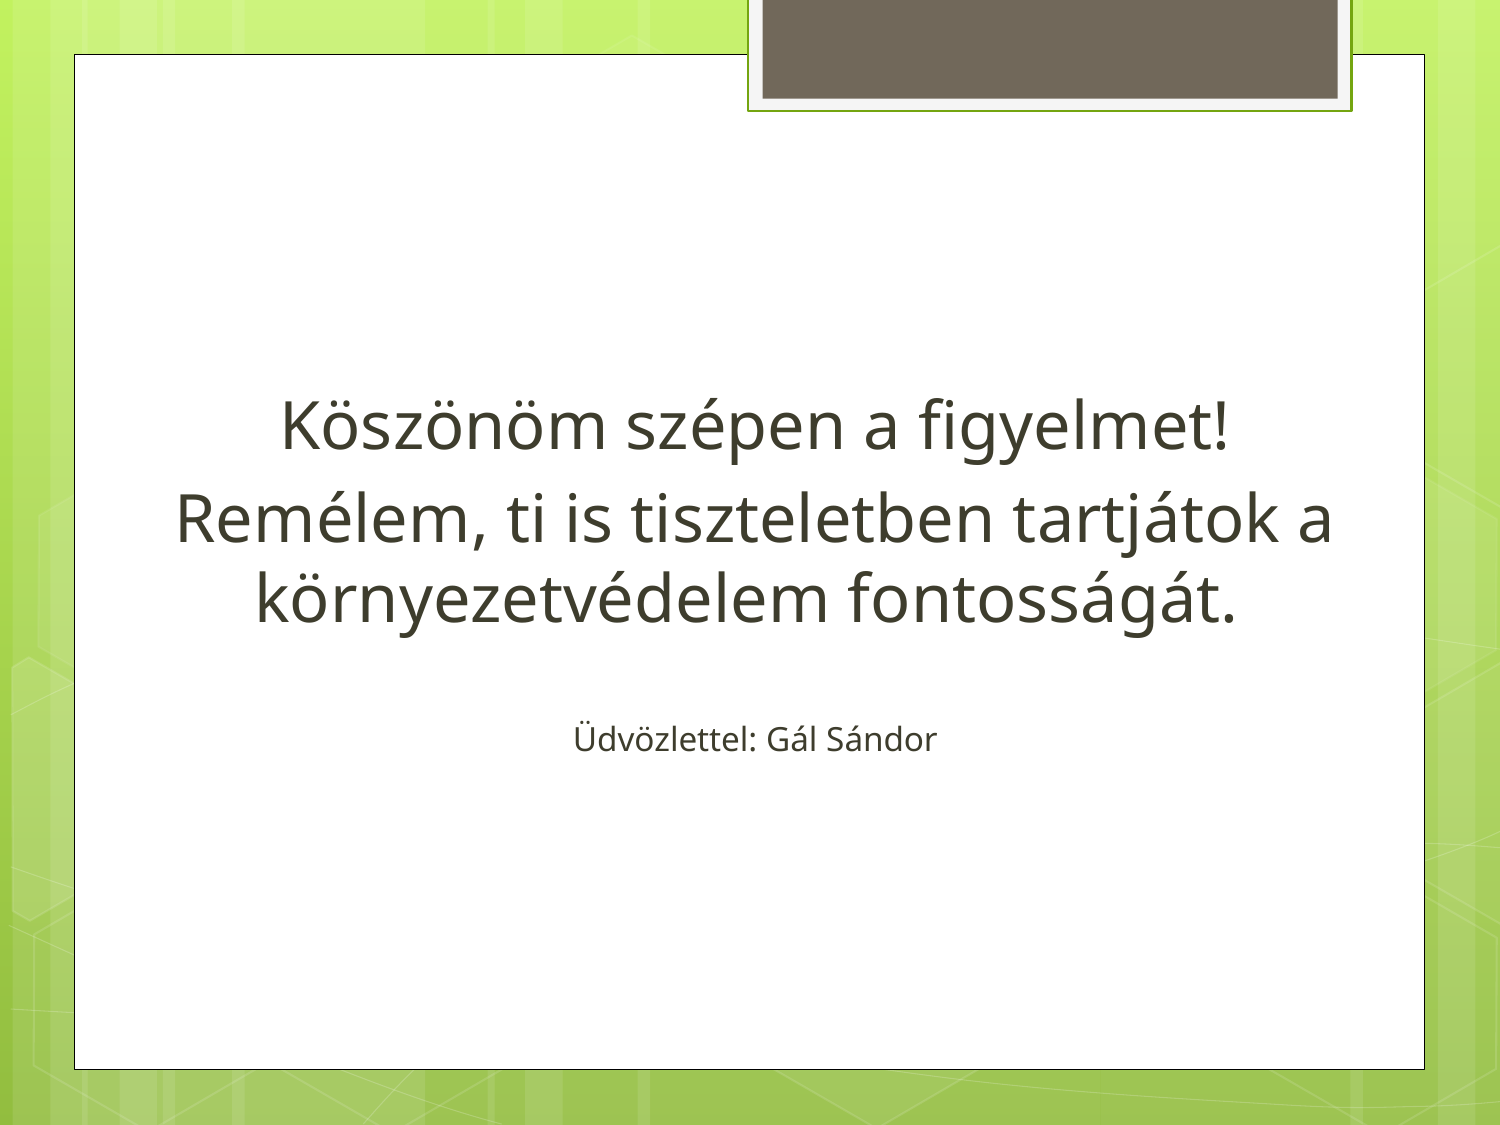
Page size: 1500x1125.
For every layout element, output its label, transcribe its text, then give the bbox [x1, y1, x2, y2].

text_box Köszönöm szépen a figyelmet! Remélem, ti is tiszteletben tartjátok a környezetvédelem fontosságát. [76, 349, 1424, 669]
text_box Üdvözlettel: Gál Sándor [76, 692, 1424, 785]
